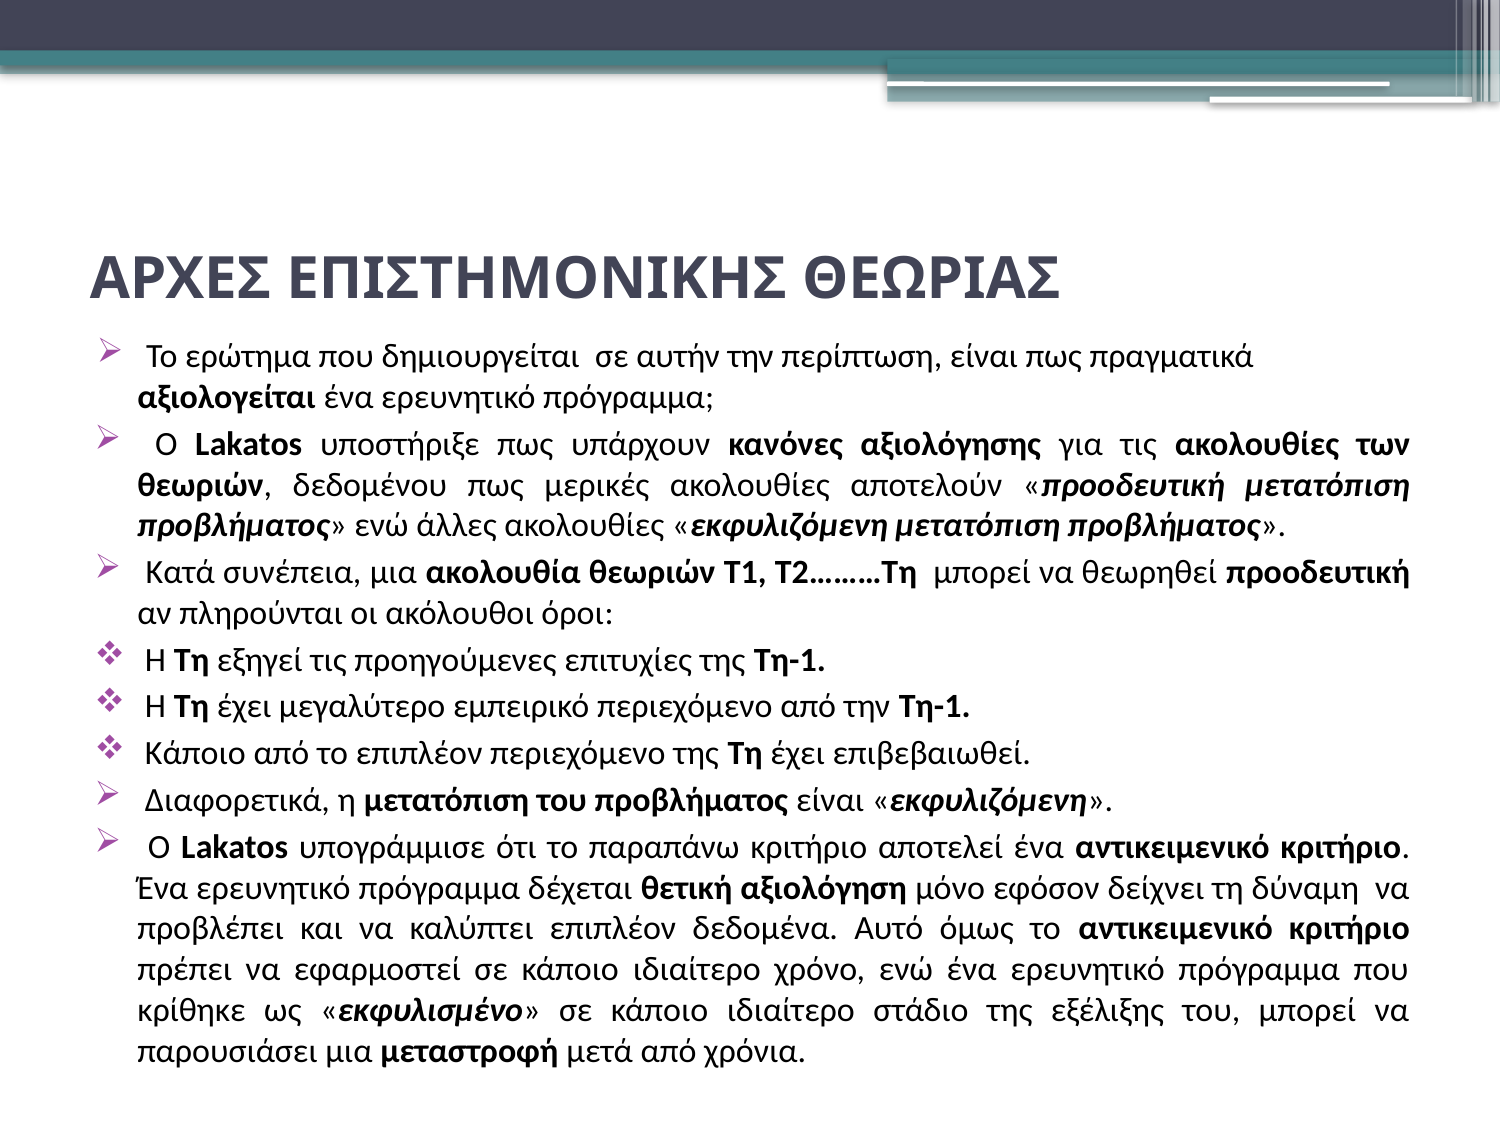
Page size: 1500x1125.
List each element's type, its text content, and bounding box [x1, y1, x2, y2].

list Το ερώτημα που δημιουργείται σε αυτήν την περίπτωση, είναι πως πραγματικά αξιολογείται ένα ερευνητικό πρόγραμμα; O Lakatos υποστήριξε πως υπάρχουν κανόνες αξιολόγησης για τις ακολουθίες των θεωριών, δεδομένου πως μερικές ακολουθίες αποτελούν «προοδευτική μετατόπιση προβλήματος» ενώ άλλες ακολουθίες «εκφυλιζόμενη μετατόπιση προβλήματος». Kατά συνέπεια, μια ακολουθία θεωριών T1, T2………Tη μπορεί να θεωρηθεί προοδευτική αν πληρούνται οι ακόλουθοι όροι: Η Tη εξηγεί τις προηγούμενες επιτυχίες της Τη-1. Η Τη έχει μεγαλύτερο εμπειρικό περιεχόμενο από την Τη-1. Κάποιο από το επιπλέον περιεχόμενο της Τη έχει επιβεβαιωθεί. Διαφορετικά, η μετατόπιση του προβλήματος είναι «εκφυλιζόμενη». Ο Lakatos υπογράμμισε ότι το παραπάνω κριτήριο αποτελεί ένα αντικειμενικό κριτήριο. Ένα ερευνητικό πρόγραμμα δέχεται θετική αξιολόγηση μόνο εφόσον δείχνει τη δύναμη να προβλέπει και να καλύπτει επιπλέον δεδομένα. Αυτό όμως το αντικειμενικό κριτήριο πρέπει να εφαρμοστεί σε κάποιο ιδιαίτερο χρόνο, ενώ ένα ερευνητικό πρόγραμμα που κρίθηκε ως «εκφυλισμένο» σε κάποιο ιδιαίτερο στάδιο της εξέλιξης του, μπορεί να παρουσιάσει μια μεταστροφή μετά από χρόνια. [64, 326, 1425, 1079]
title ΑΡΧΕΣ ΕΠΙΣΤΗΜΟΝΙΚΗΣ ΘΕΩΡΙΑΣ [75, 187, 1425, 326]
